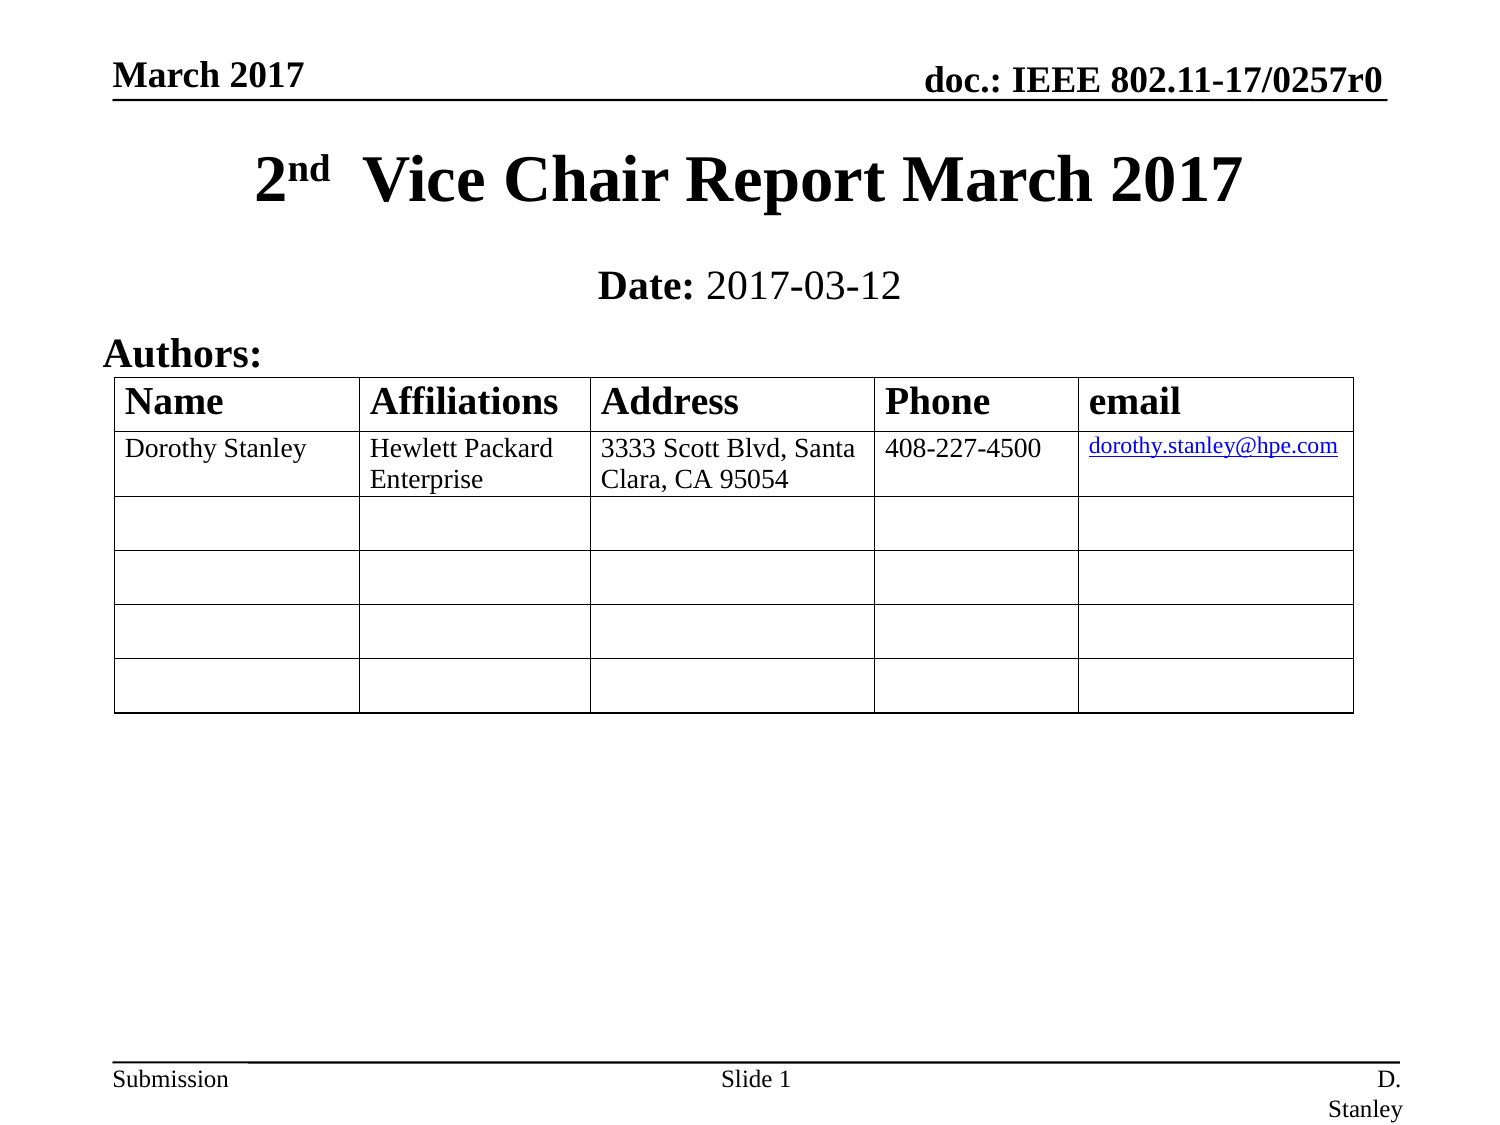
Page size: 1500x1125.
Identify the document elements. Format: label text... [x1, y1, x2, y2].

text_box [99, 376, 1380, 806]
footer D. Stanley, HP Enterprise [1324, 1061, 1402, 1093]
slide_number Slide 1 [712, 1061, 800, 1093]
title 2nd Vice Chair Report March 2017 [112, 112, 1388, 238]
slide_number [112, 49, 413, 96]
text_box Authors: [87, 318, 325, 381]
list Date: 2017-03-12 [112, 249, 1388, 313]
